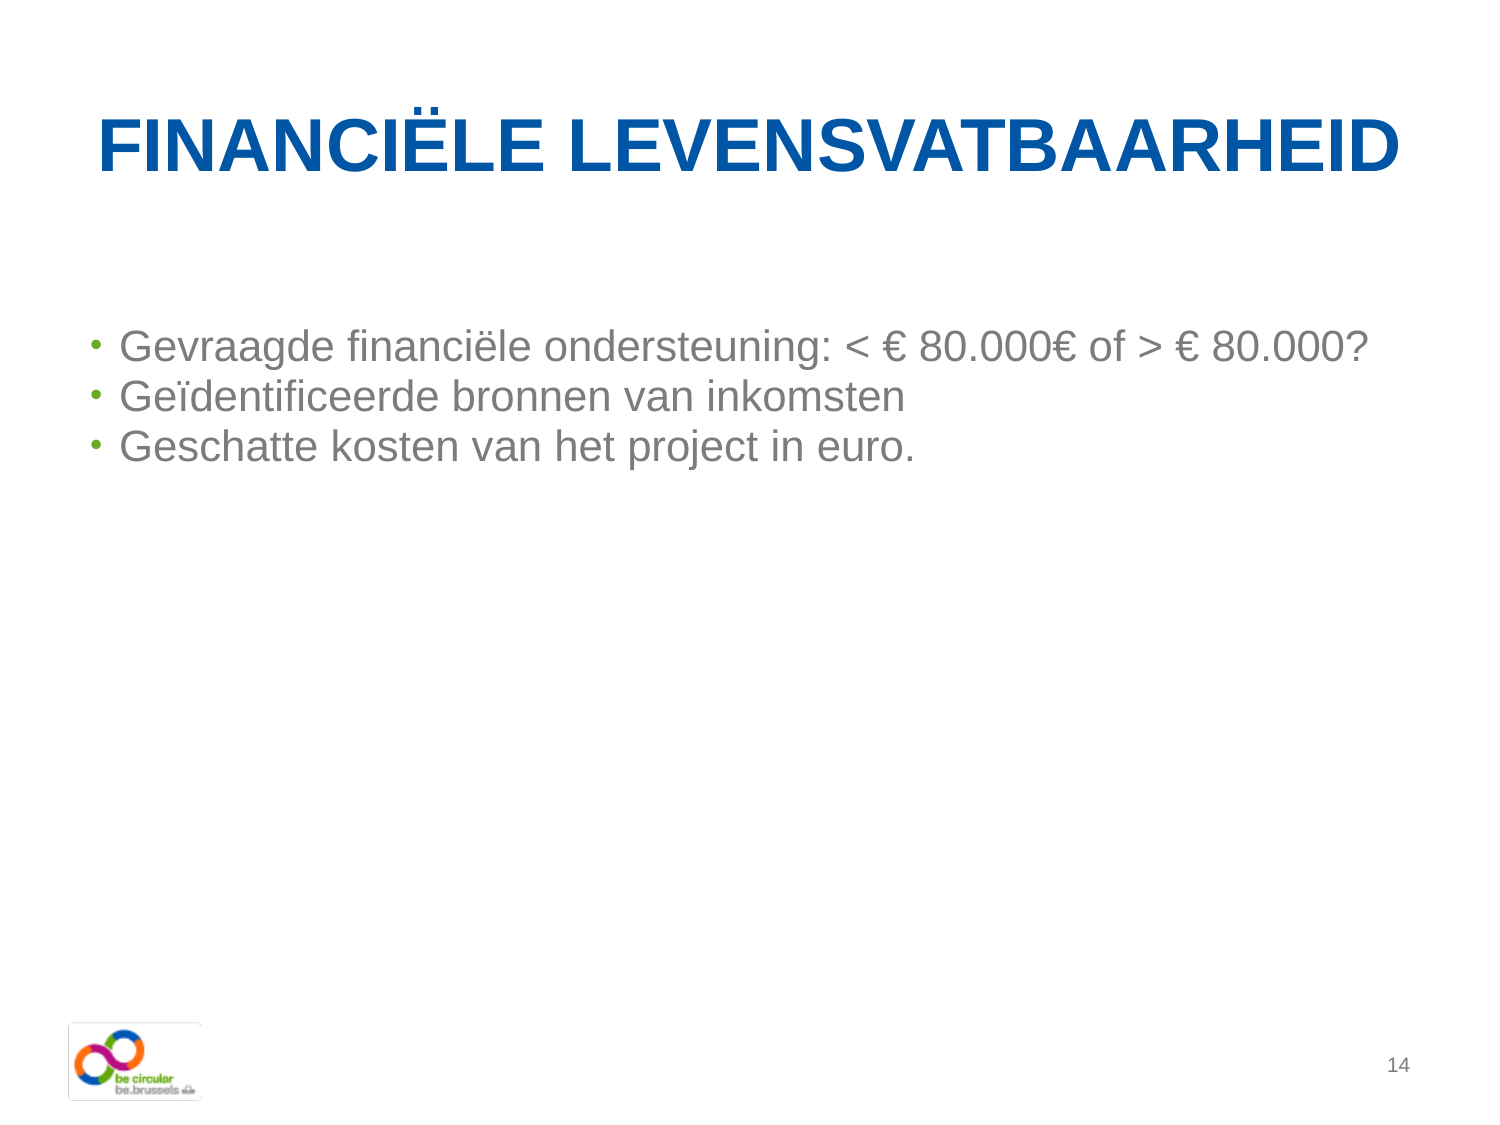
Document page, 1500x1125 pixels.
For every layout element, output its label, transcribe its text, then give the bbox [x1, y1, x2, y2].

picture [67, 1020, 203, 1104]
list Gevraagde financiële ondersteuning: < € 80.000€ of > € 80.000? Geïdentificeerde bronnen van inkomsten Geschatte kosten van het project in euro. [75, 262, 1425, 1005]
title Financiële levensvatbaarheid [75, 104, 1425, 233]
slide_number 14 [1324, 1035, 1425, 1094]
